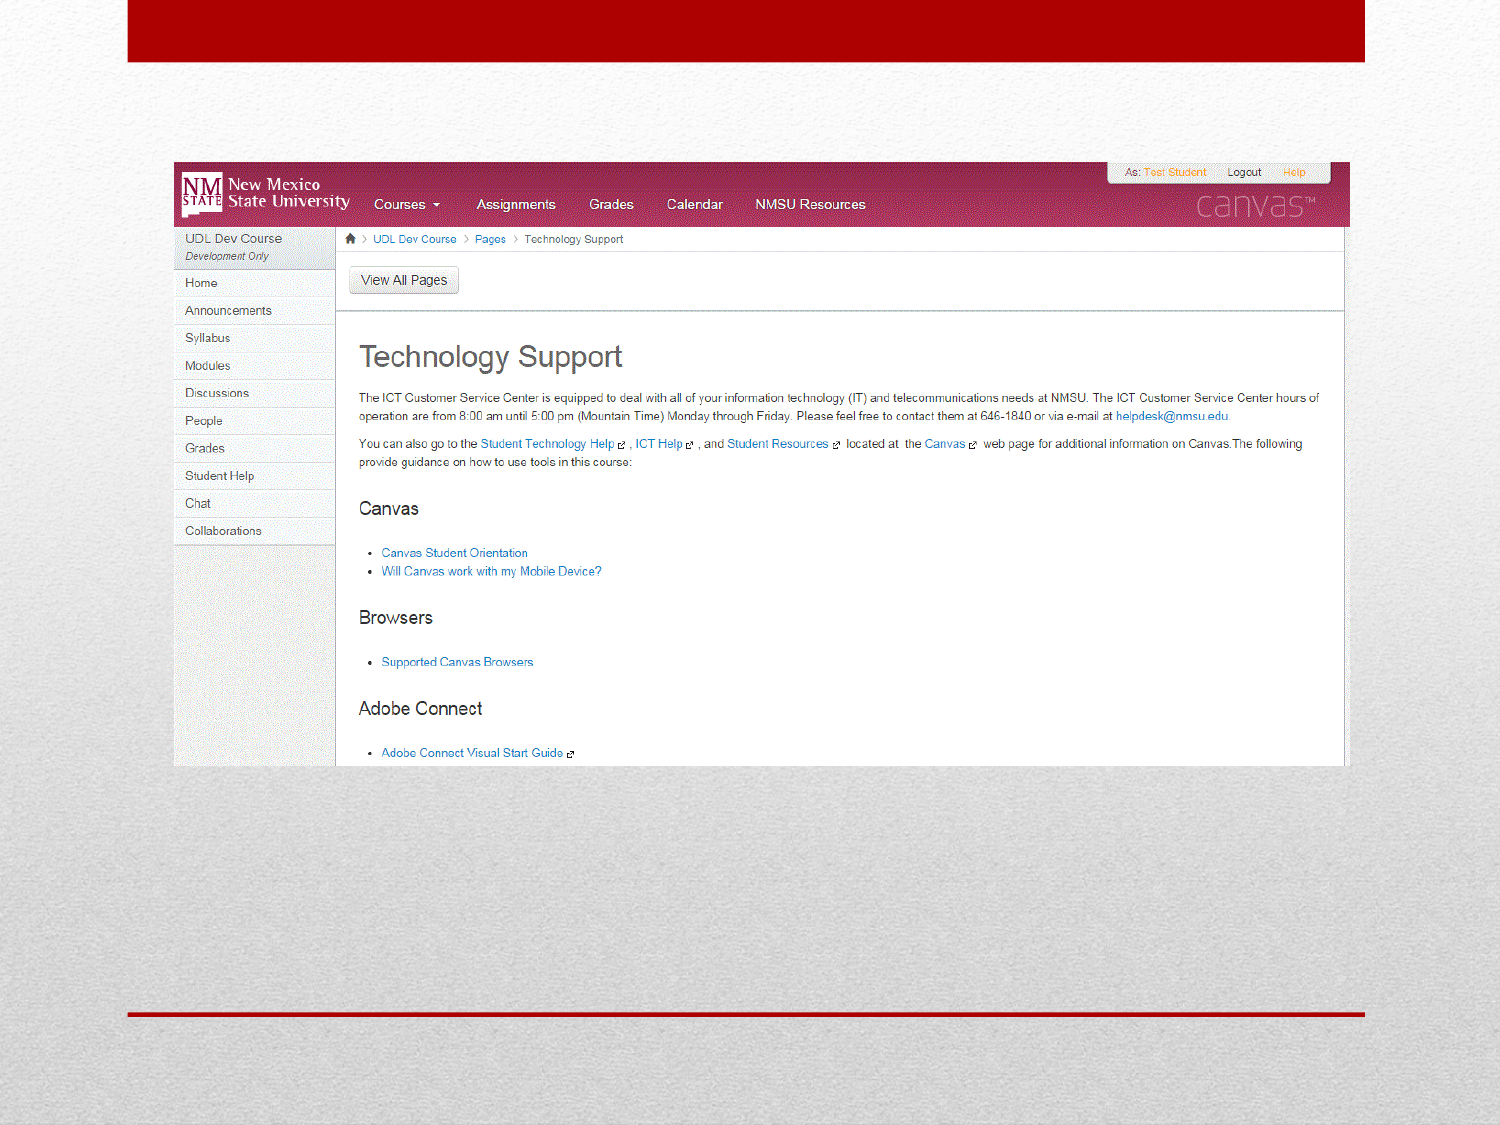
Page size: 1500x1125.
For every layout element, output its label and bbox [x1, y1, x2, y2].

picture [174, 161, 1351, 766]
